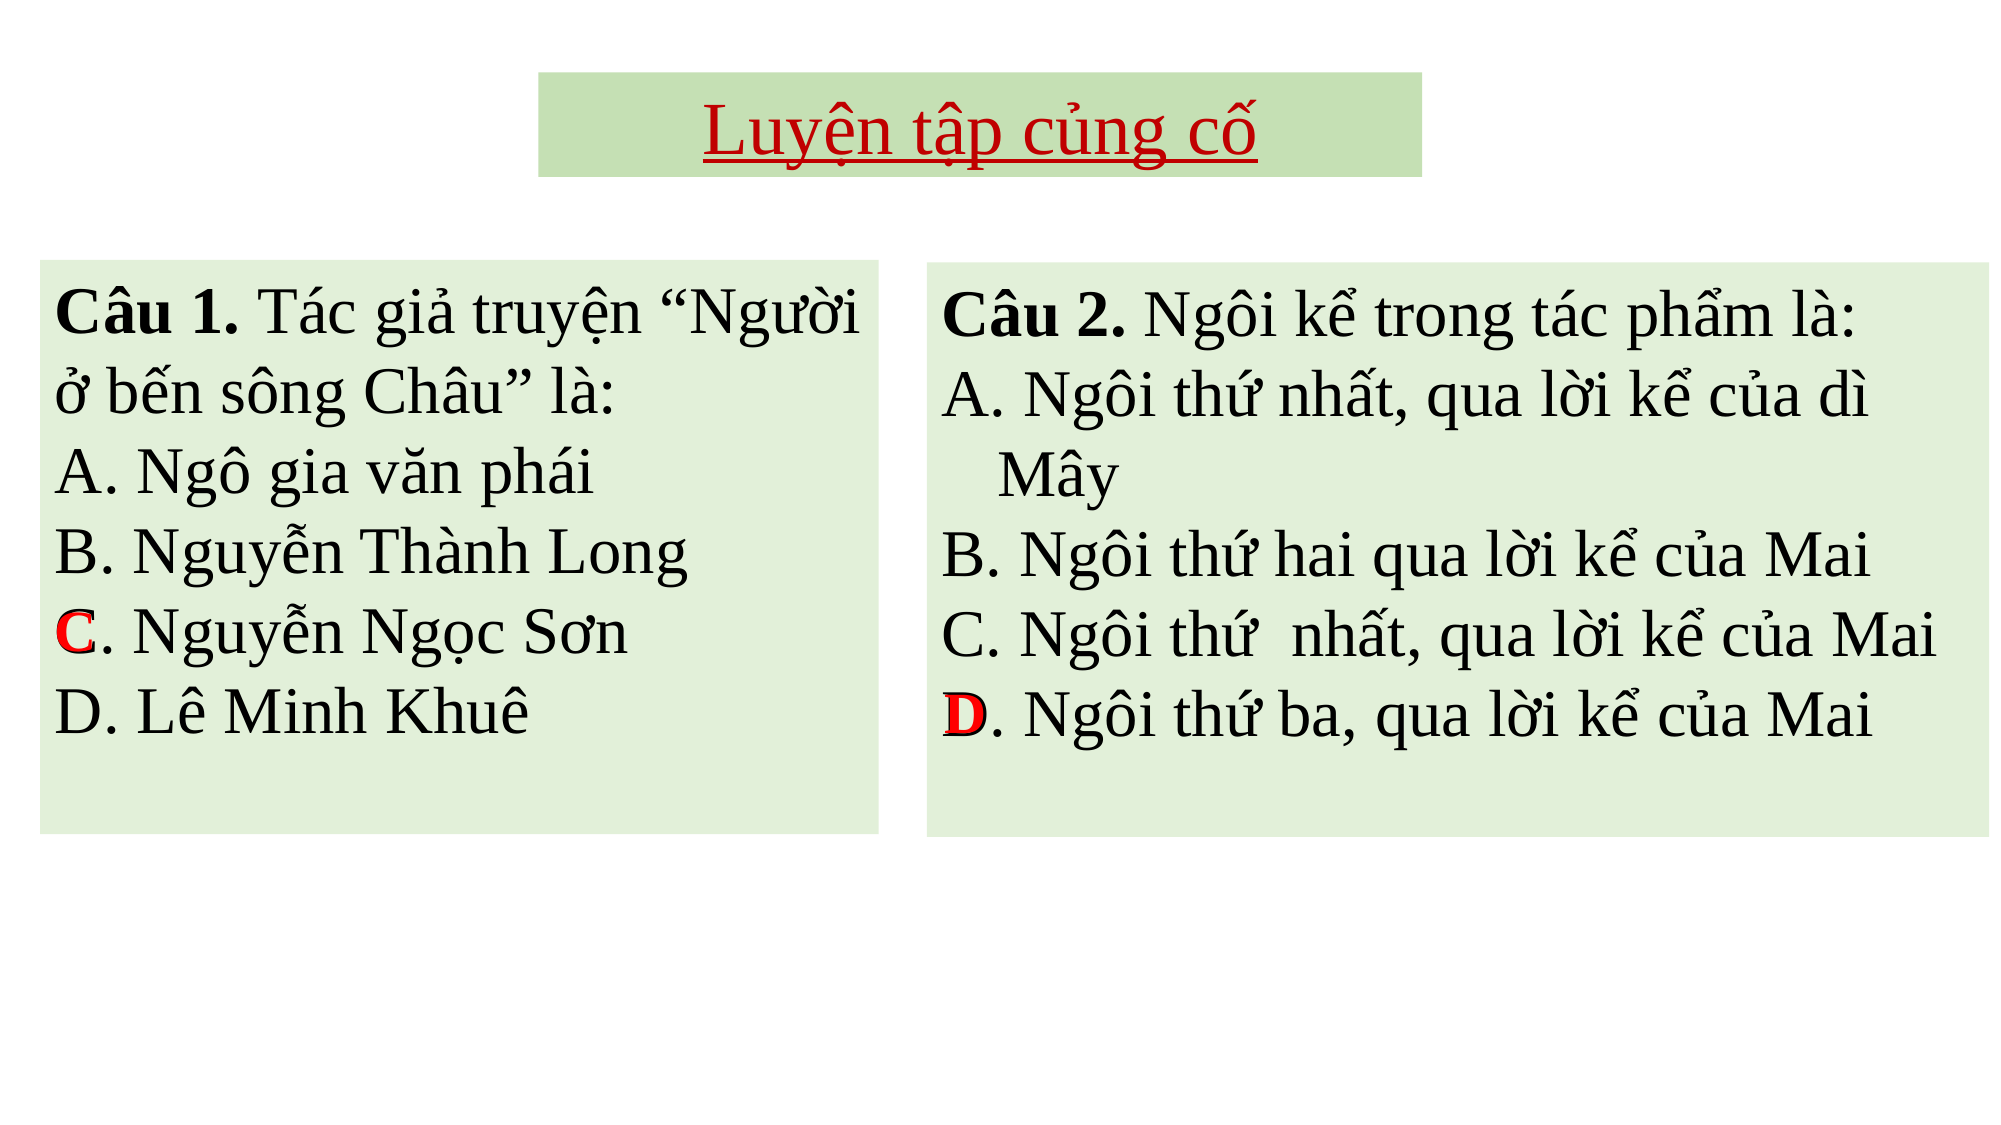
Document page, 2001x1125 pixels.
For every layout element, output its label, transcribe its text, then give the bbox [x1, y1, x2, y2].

text_box C [40, 585, 134, 670]
text_box Câu 1. Tác giả truyện “Người ở bến sông Châu” là: Ngô gia văn phái Nguyễn Thành Long Nguyễn Ngọc Sơn Lê Minh Khuê [40, 259, 879, 835]
text_box D [929, 667, 1029, 753]
text_box Câu 2. Ngôi kể trong tác phẩm là: Ngôi thứ nhất, qua lời kể của dì Mây Ngôi thứ hai qua lời kể của Mai Ngôi thứ nhất, qua lời kể của Mai Ngôi thứ ba, qua lời kể của Mai [926, 262, 1990, 837]
text_box Luyện tập củng cố [538, 72, 1423, 177]
